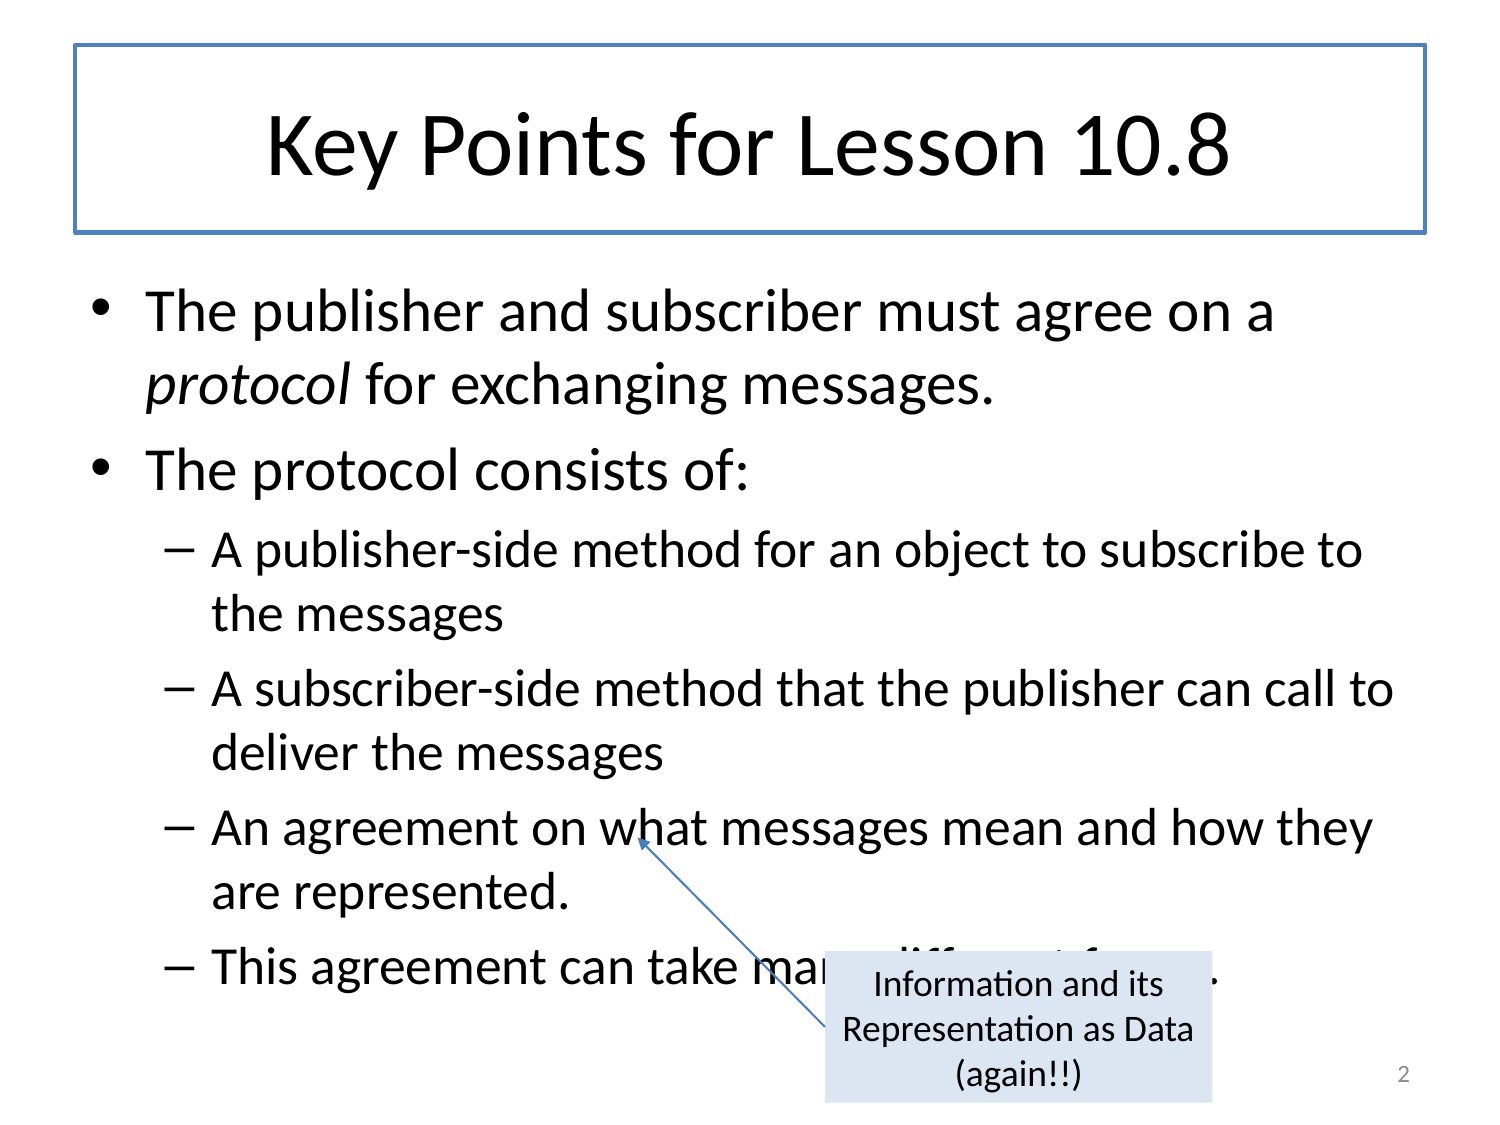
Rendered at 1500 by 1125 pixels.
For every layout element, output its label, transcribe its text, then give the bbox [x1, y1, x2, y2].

slide_number 2 [1214, 1042, 1425, 1103]
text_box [637, 837, 826, 1028]
list The publisher and subscriber must agree on a protocol for exchanging messages. The protocol consists of: A publisher-side method for an object to subscribe to the messages A subscriber-side method that the publisher can call to deliver the messages An agreement on what messages mean and how they are represented. This agreement can take many different forms. [75, 262, 1425, 1005]
text_box Information and its Representation as Data (again!!) [823, 949, 1214, 1105]
title Key Points for Lesson 10.8 [73, 43, 1427, 235]
